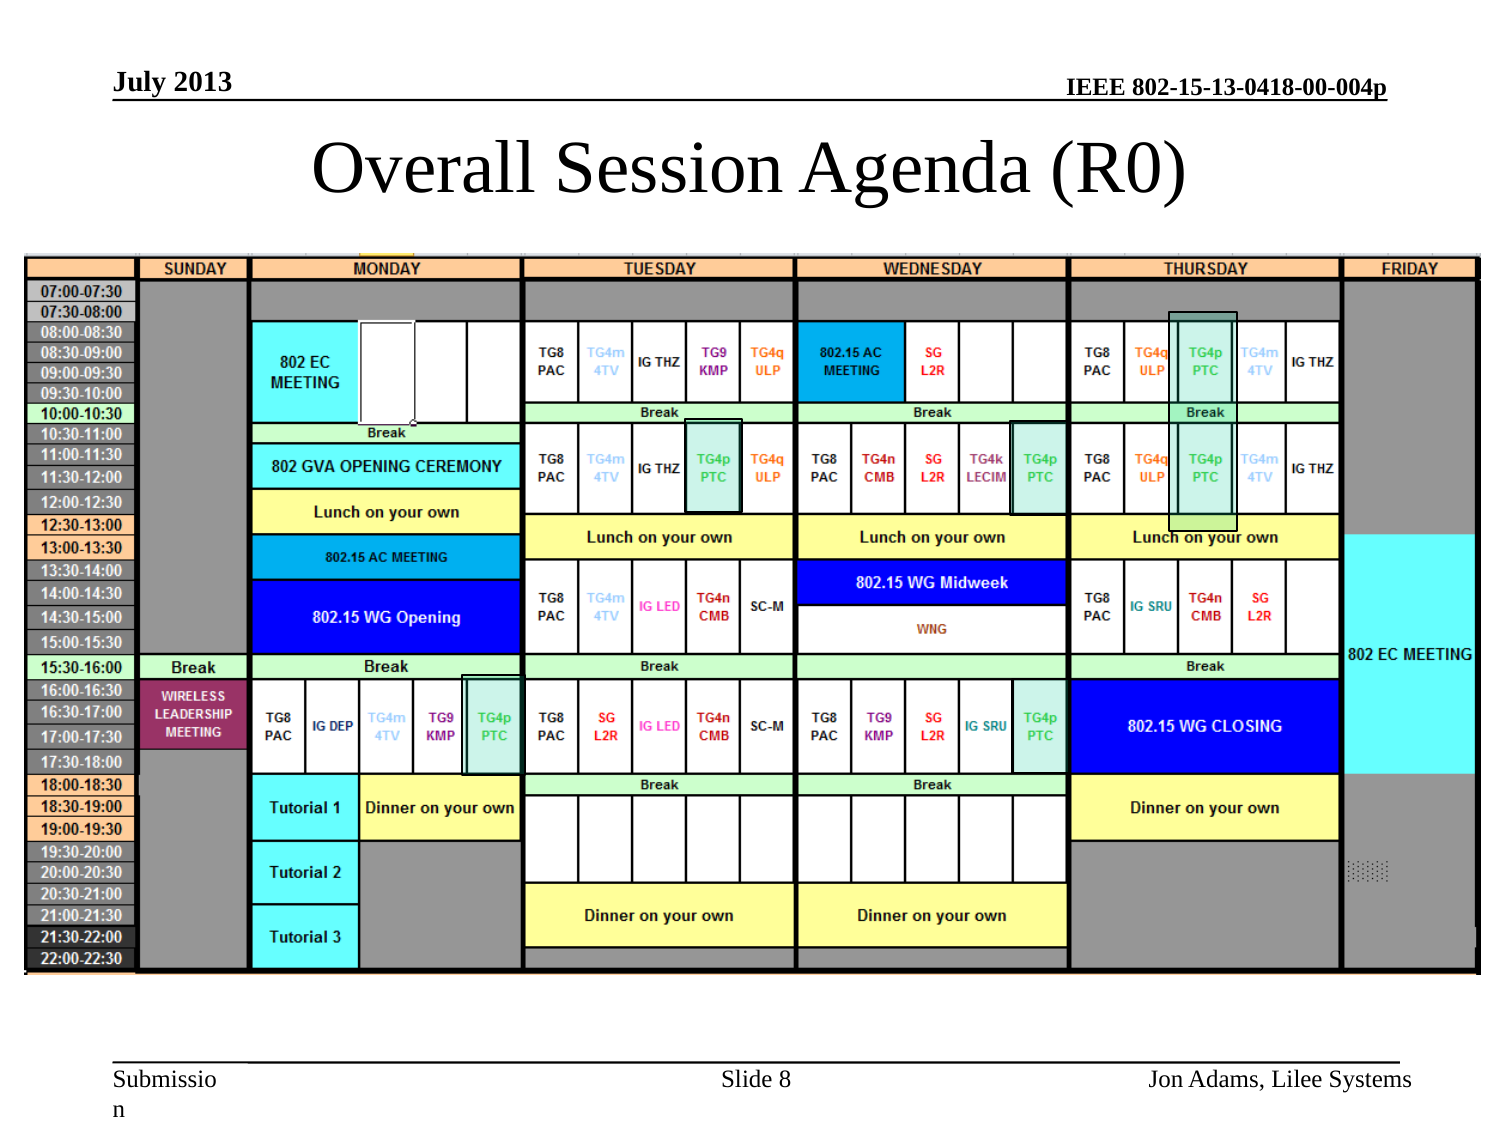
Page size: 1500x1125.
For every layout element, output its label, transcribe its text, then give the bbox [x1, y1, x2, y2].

slide_number Slide 8 [712, 1062, 800, 1093]
picture [24, 253, 1481, 976]
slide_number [112, 62, 375, 98]
footer Jon Adams, Lilee Systems [900, 1062, 1413, 1093]
title Overall Session Agenda (R0) [112, 112, 1388, 213]
